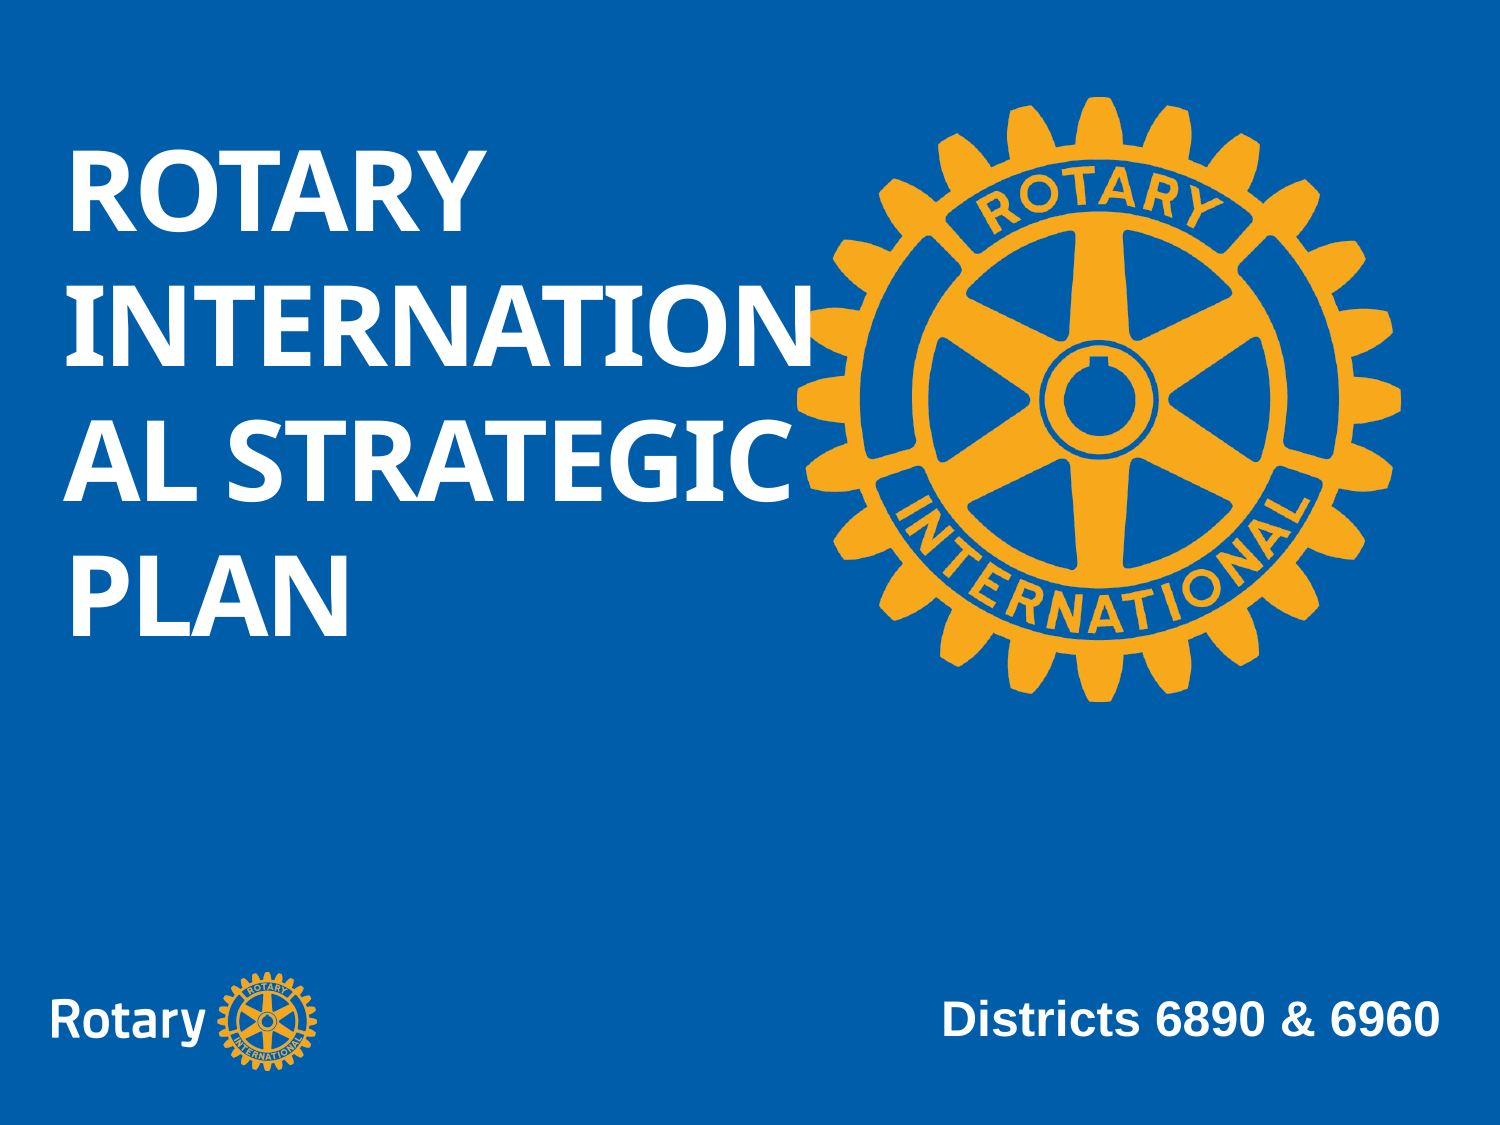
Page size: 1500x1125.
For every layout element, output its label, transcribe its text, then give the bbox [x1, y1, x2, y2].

text_box ROTARY INTERNATIONAL STRATEGIC PLAN [48, 111, 847, 677]
picture [797, 97, 1401, 702]
picture [52, 972, 317, 1071]
text_box Districts 6890 & 6960 [926, 985, 1461, 1058]
